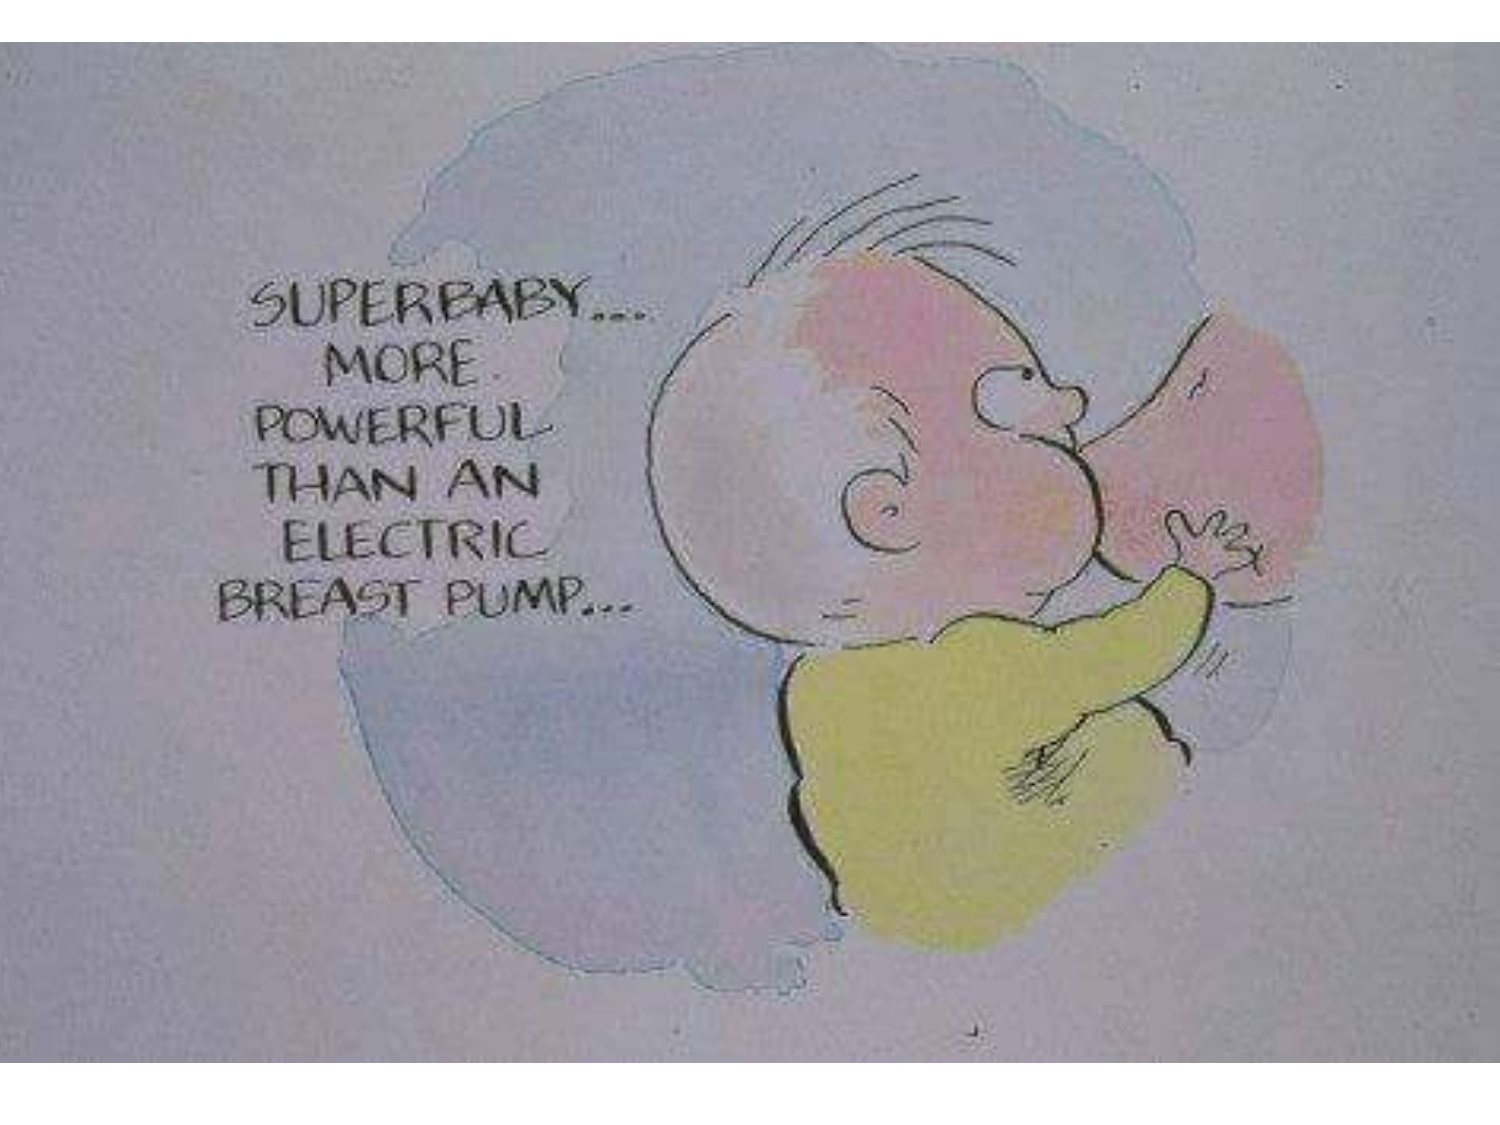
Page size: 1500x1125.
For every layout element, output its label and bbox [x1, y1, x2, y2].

list [0, 42, 1500, 1063]
